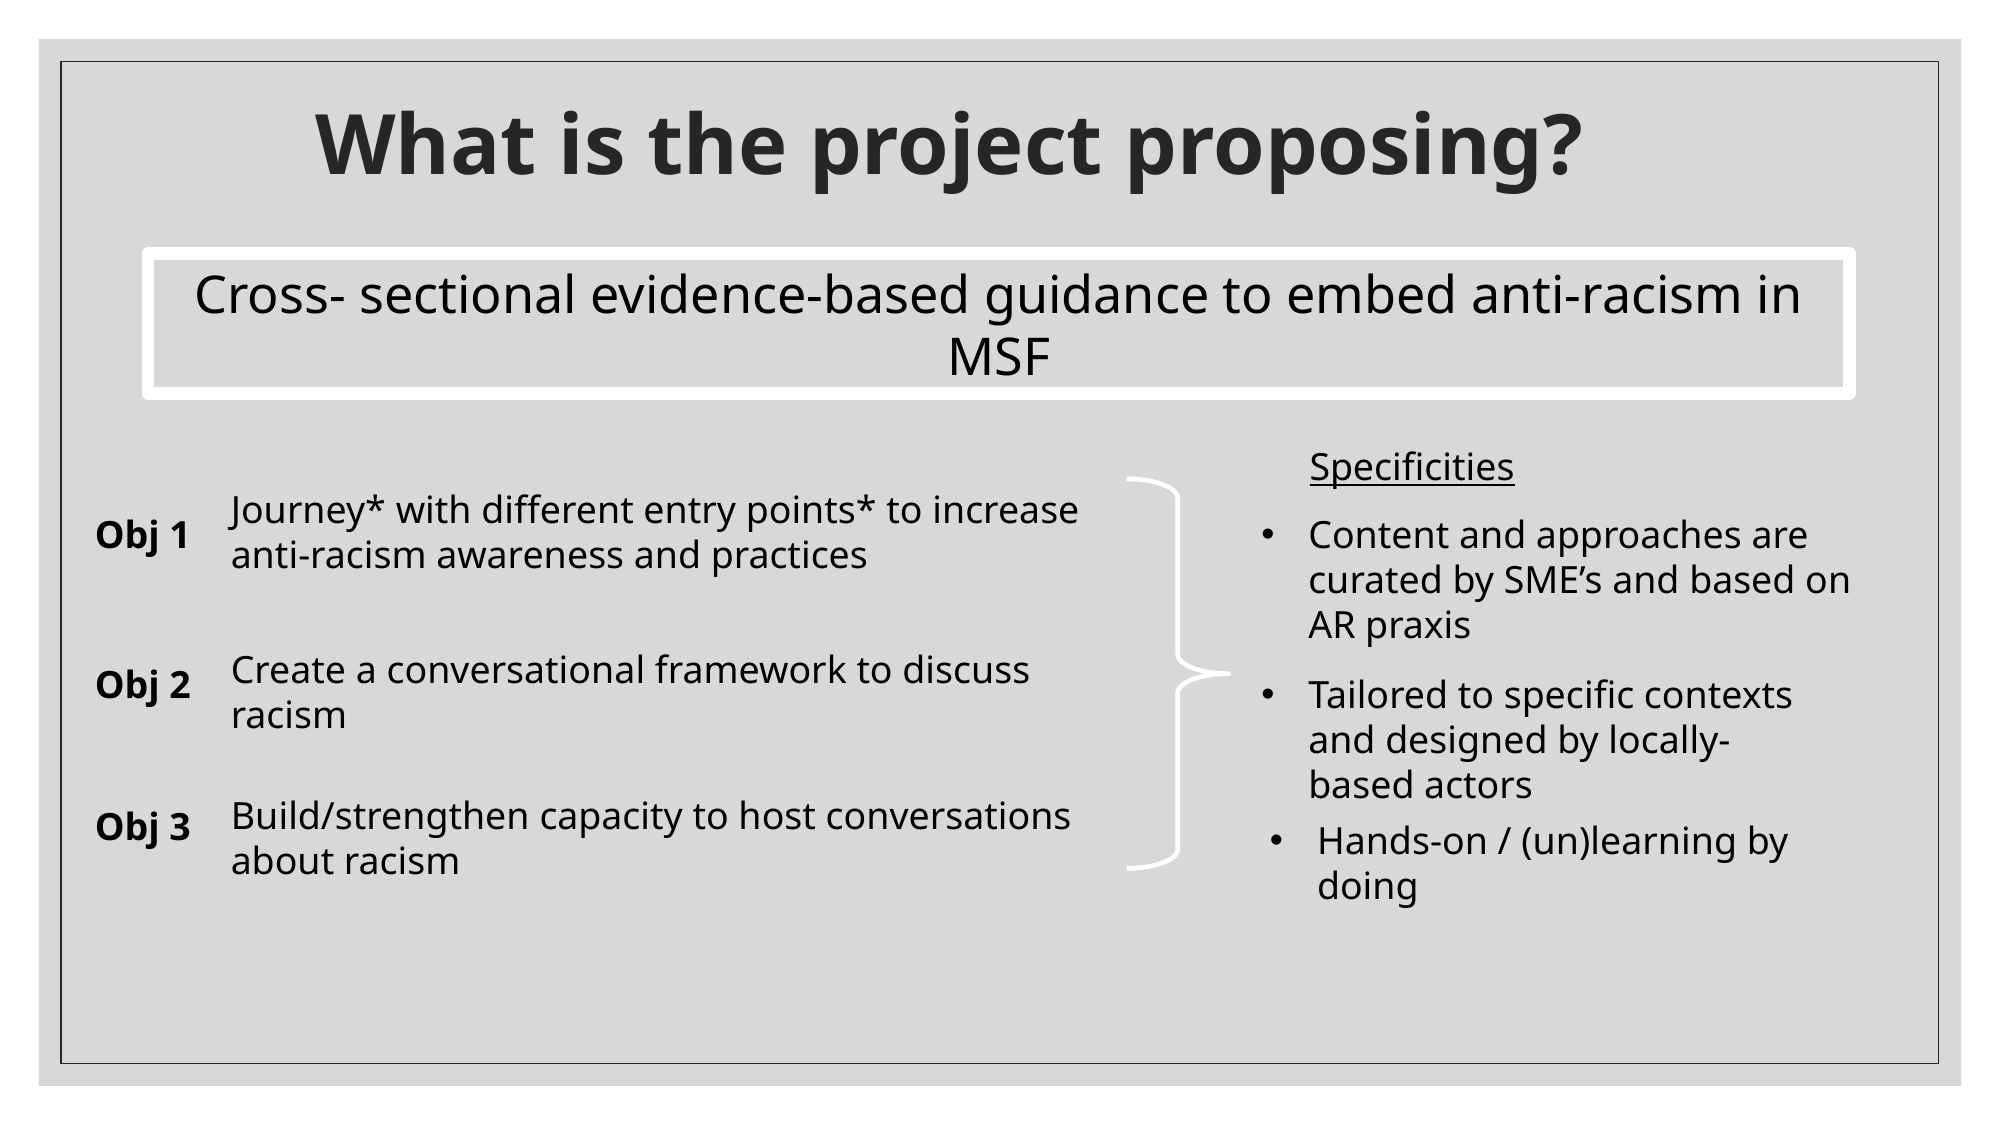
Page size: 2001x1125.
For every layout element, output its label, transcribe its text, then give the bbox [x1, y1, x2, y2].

text_box [1126, 478, 1230, 869]
text_box Tailored to specific contexts and designed by locally-based actors [1246, 663, 1849, 813]
text_box Obj 3 [80, 795, 388, 856]
text_box Content and approaches are curated by SME’s and based on AR praxis [1246, 503, 1903, 654]
text_box Hands-on / (un)learning by doing [1255, 810, 1911, 915]
text_box Obj 2 [80, 653, 388, 713]
title What is the project proposing? [125, 58, 1775, 236]
text_box Create a conversational framework to discuss racism [216, 639, 1084, 744]
text_box Specificities [1294, 435, 1530, 496]
text_box Cross- sectional evidence-based guidance to embed anti-racism in MSF [148, 253, 1850, 394]
text_box Build/strengthen capacity to host conversations about racism [216, 784, 1129, 890]
text_box Obj 1 [79, 503, 216, 564]
text_box Journey* with different entry points* to increase anti-racism awareness and practices [216, 478, 1126, 584]
